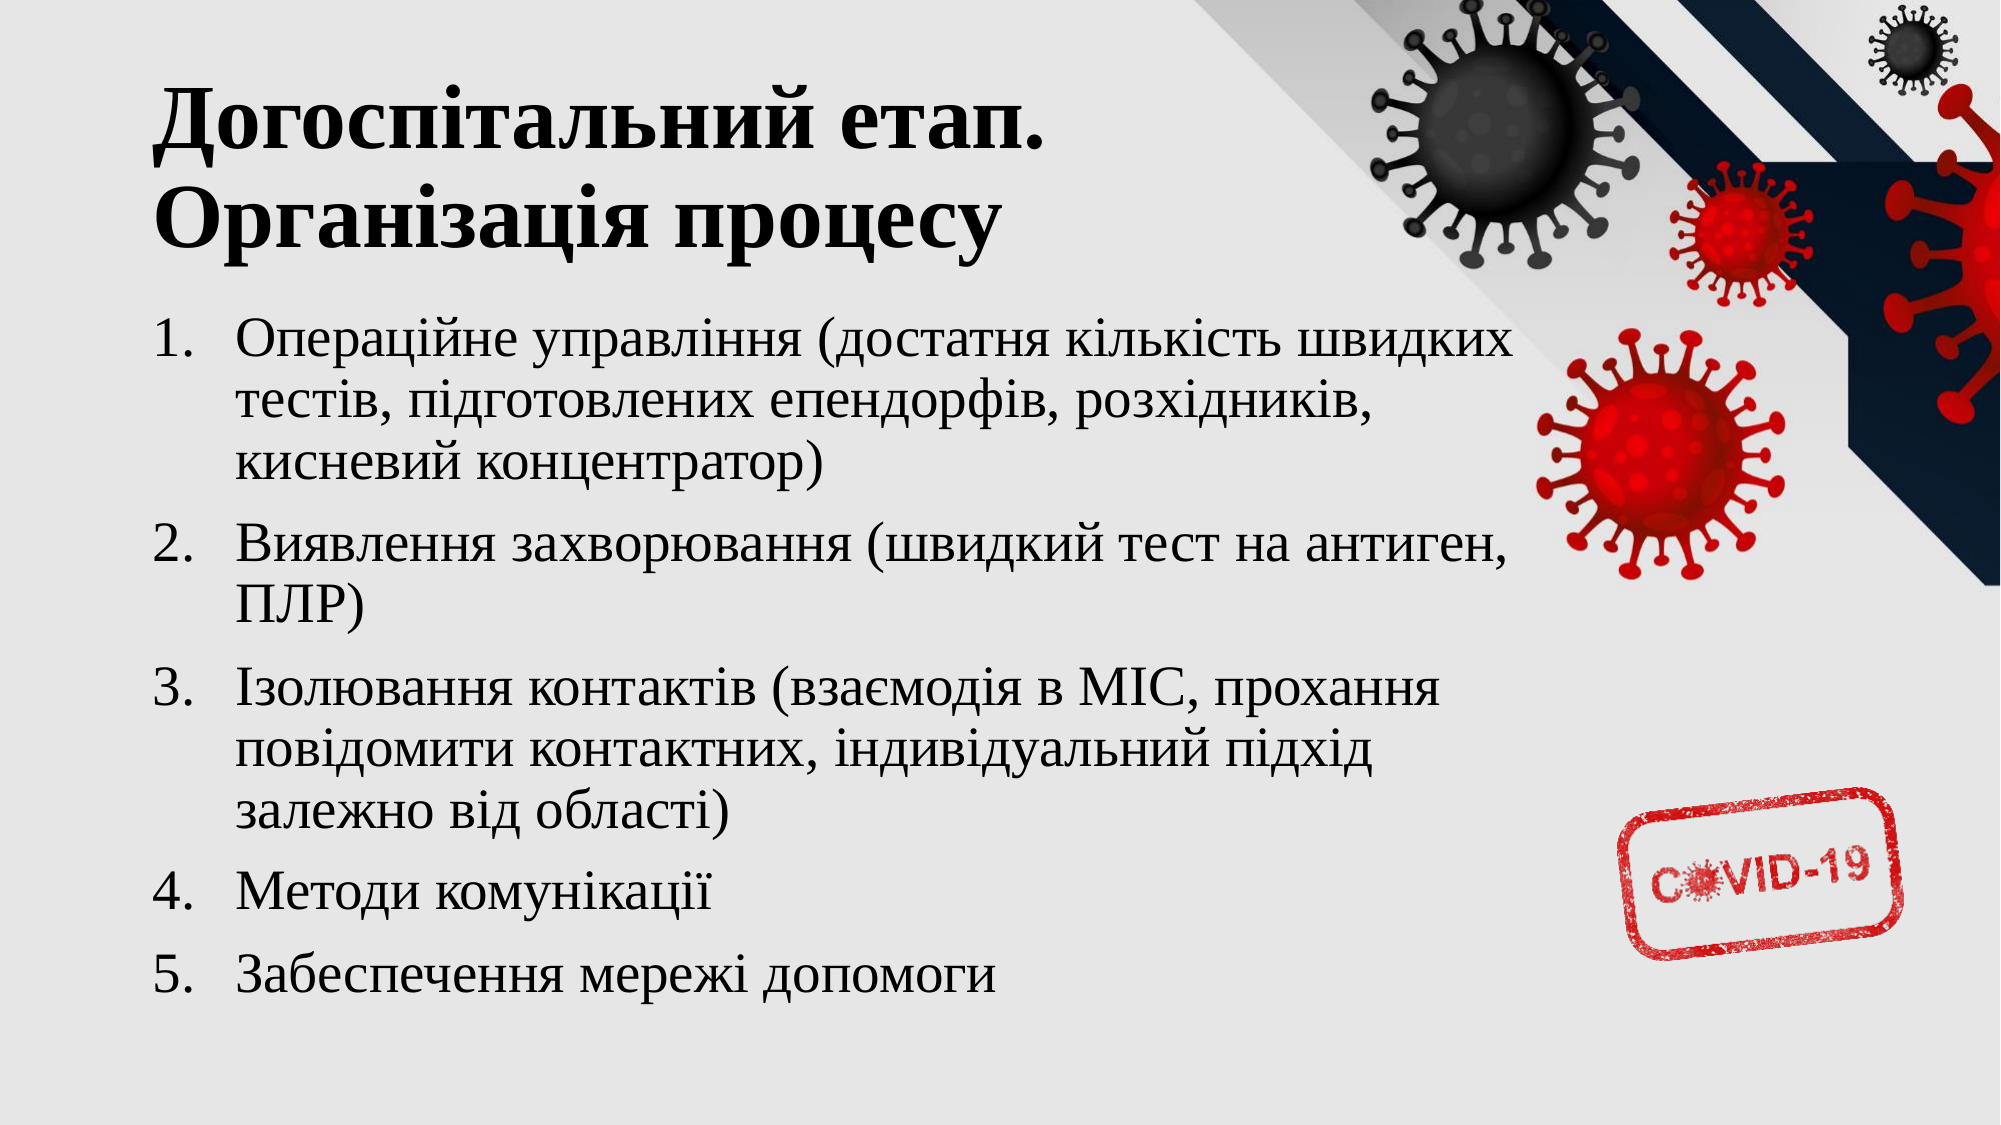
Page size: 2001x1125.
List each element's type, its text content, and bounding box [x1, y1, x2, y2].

list Операційне управління (достатня кількість швидких тестів, підготовлених епендорфів, розхідників, кисневий концентратор) Виявлення захворювання (швидкий тест на антиген, ПЛР) Ізолювання контактів (взаємодія в МІС, прохання повідомити контактних, індивідуальний підхід залежно від області) Методи комунікації Забеспечення мережі допомоги [137, 299, 1569, 1014]
title Догоспітальний етап. Організація процесу [137, 59, 1863, 278]
picture [0, 0, 2001, 1125]
